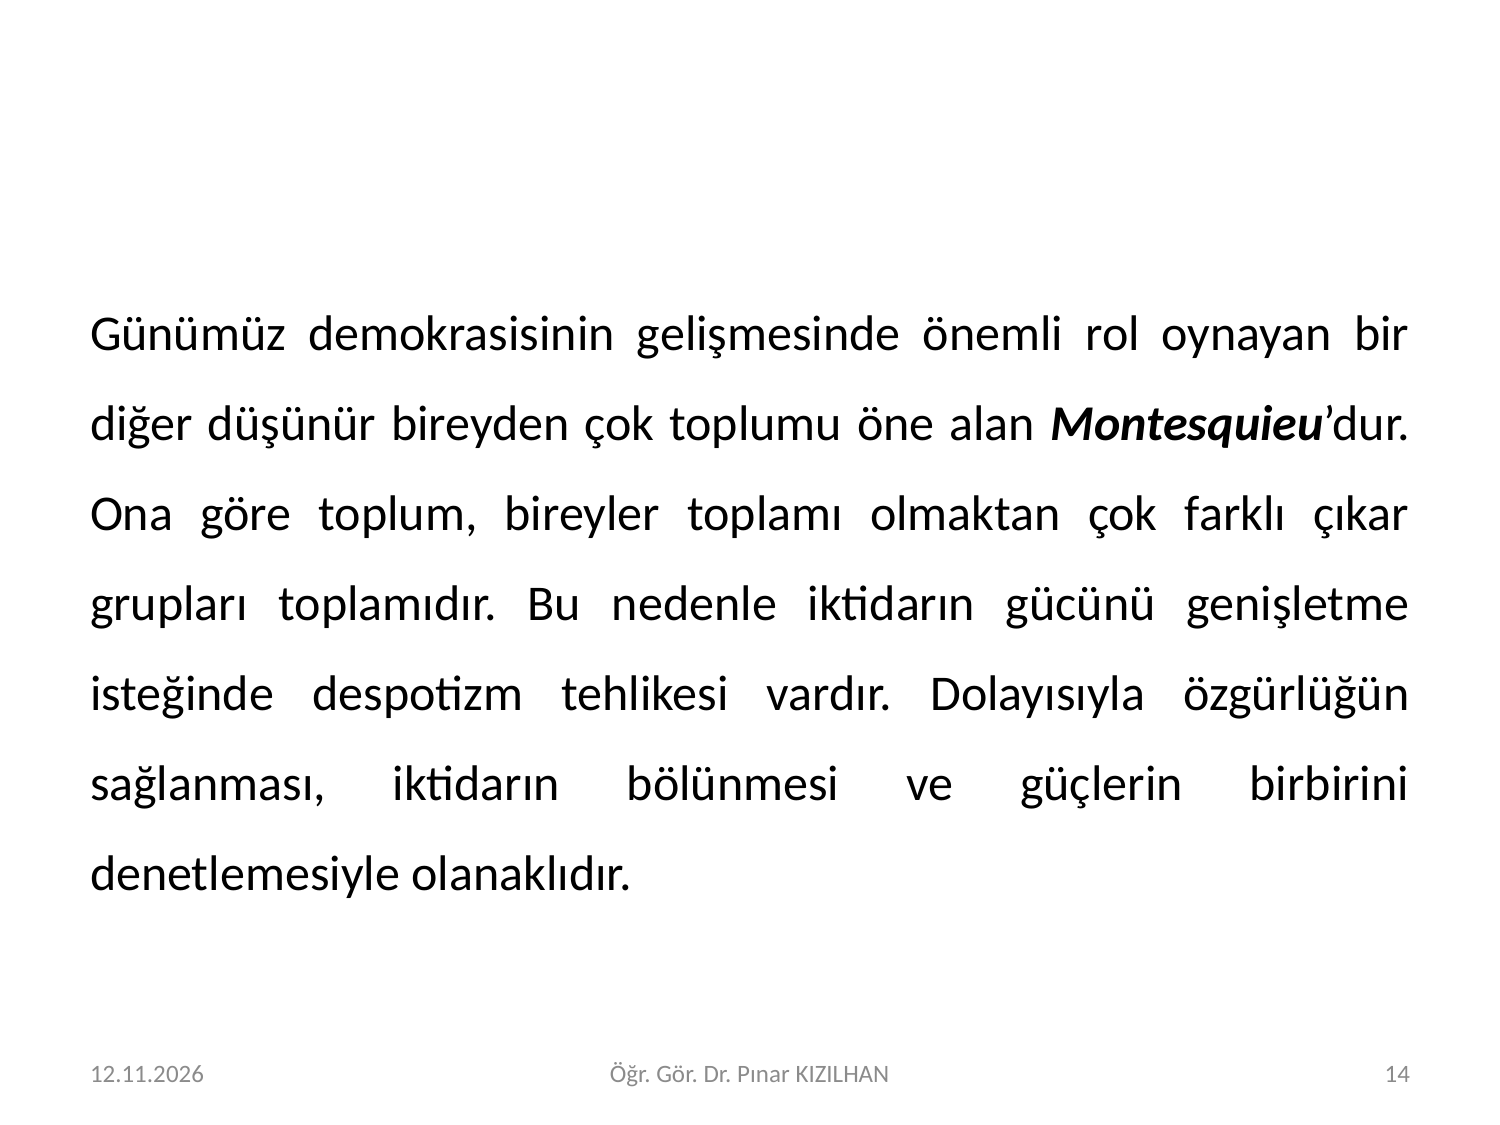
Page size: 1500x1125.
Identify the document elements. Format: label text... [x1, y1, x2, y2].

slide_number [75, 1042, 425, 1103]
slide_number 14 [1074, 1042, 1425, 1103]
list Günümüz demokrasisinin gelişmesinde önemli rol oynayan bir diğer düşünür bireyden çok toplumu öne alan Montesquieu’dur. Ona göre toplum, bireyler toplamı olmaktan çok farklı çıkar grupları toplamıdır. Bu nedenle iktidarın gücünü genişletme isteğinde despotizm tehlikesi vardır. Dolayısıyla özgürlüğün sağlanması, iktidarın bölünmesi ve güçlerin birbirini denetlemesiyle olanaklıdır. [75, 262, 1425, 1005]
footer Öğr. Gör. Dr. Pınar KIZILHAN [512, 1042, 988, 1103]
